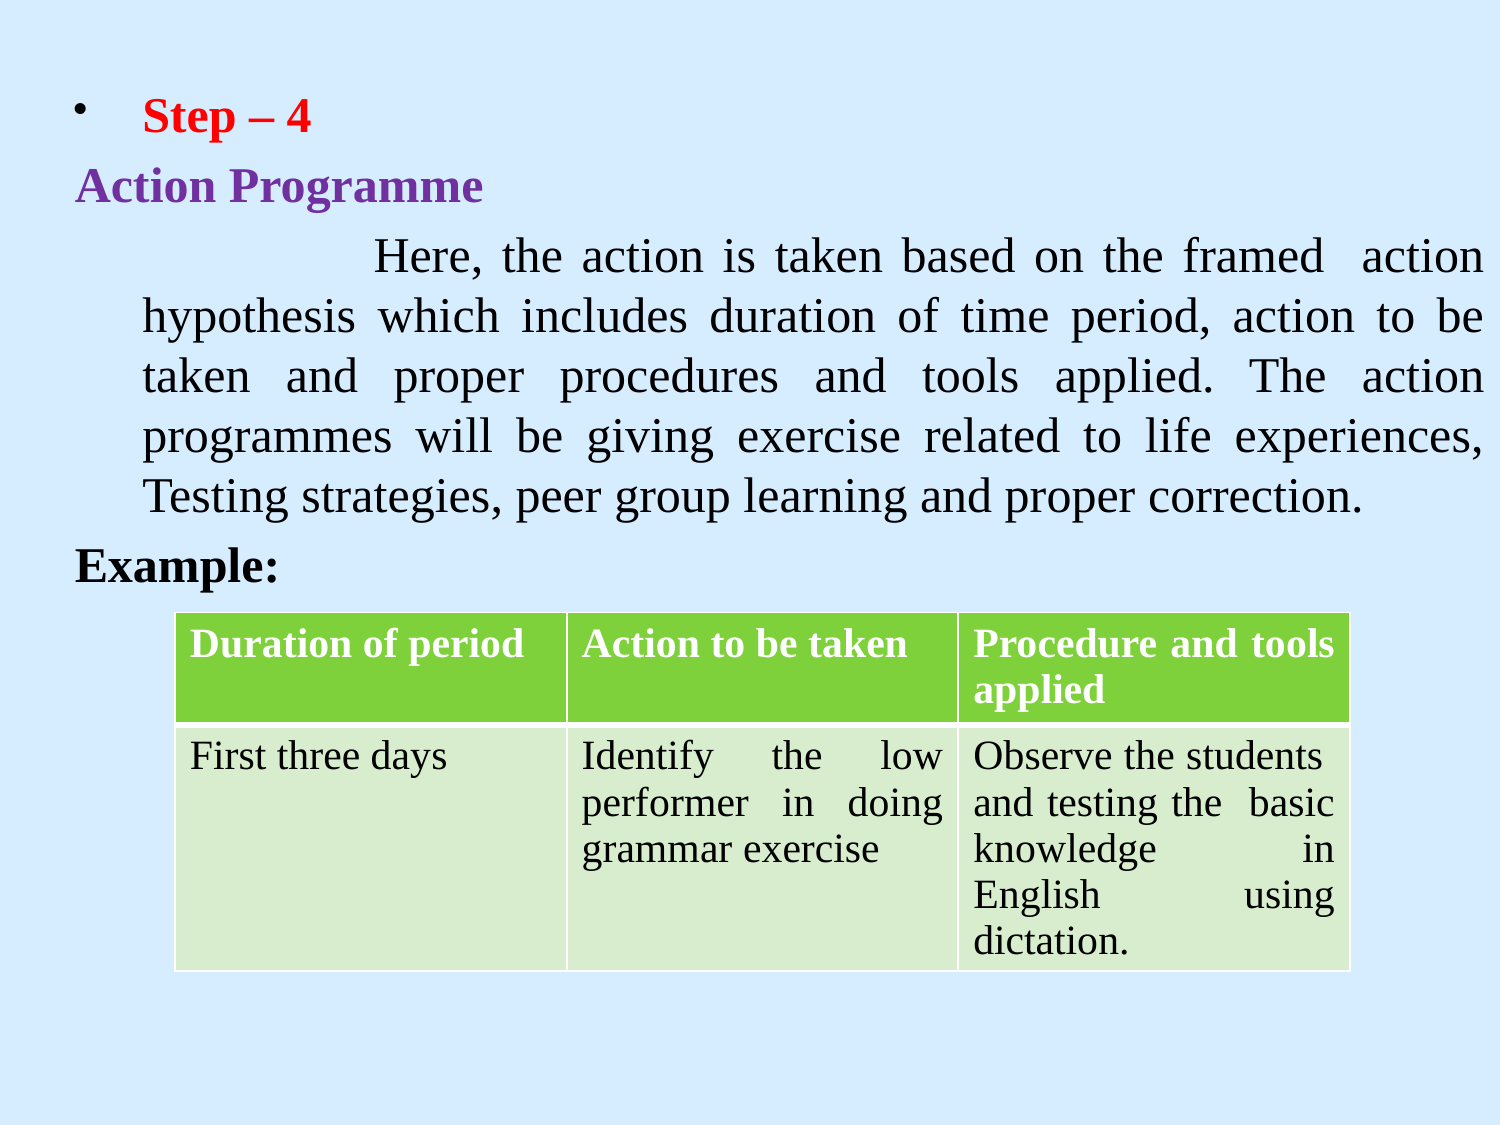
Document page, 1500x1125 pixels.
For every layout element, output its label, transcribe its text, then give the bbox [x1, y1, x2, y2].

table_cell Observe the students and testing the basic knowledge in English using dictation. [959, 728, 1349, 970]
table_header Procedure and tools applied [959, 613, 1349, 722]
table_cell First three days [176, 728, 566, 970]
list Step – 4 Action Programme Here, the action is taken based on the framed action hypothesis which includes duration of time period, action to be taken and proper procedures and tools applied. The action programmes will be giving exercise related to life experiences, Testing strategies, peer group learning and proper correction. Example: [37, 75, 1500, 1035]
table_header Action to be taken [568, 613, 957, 722]
table_cell Identify the low performer in doing grammar exercise [568, 728, 957, 970]
table_header Duration of period [176, 613, 566, 722]
